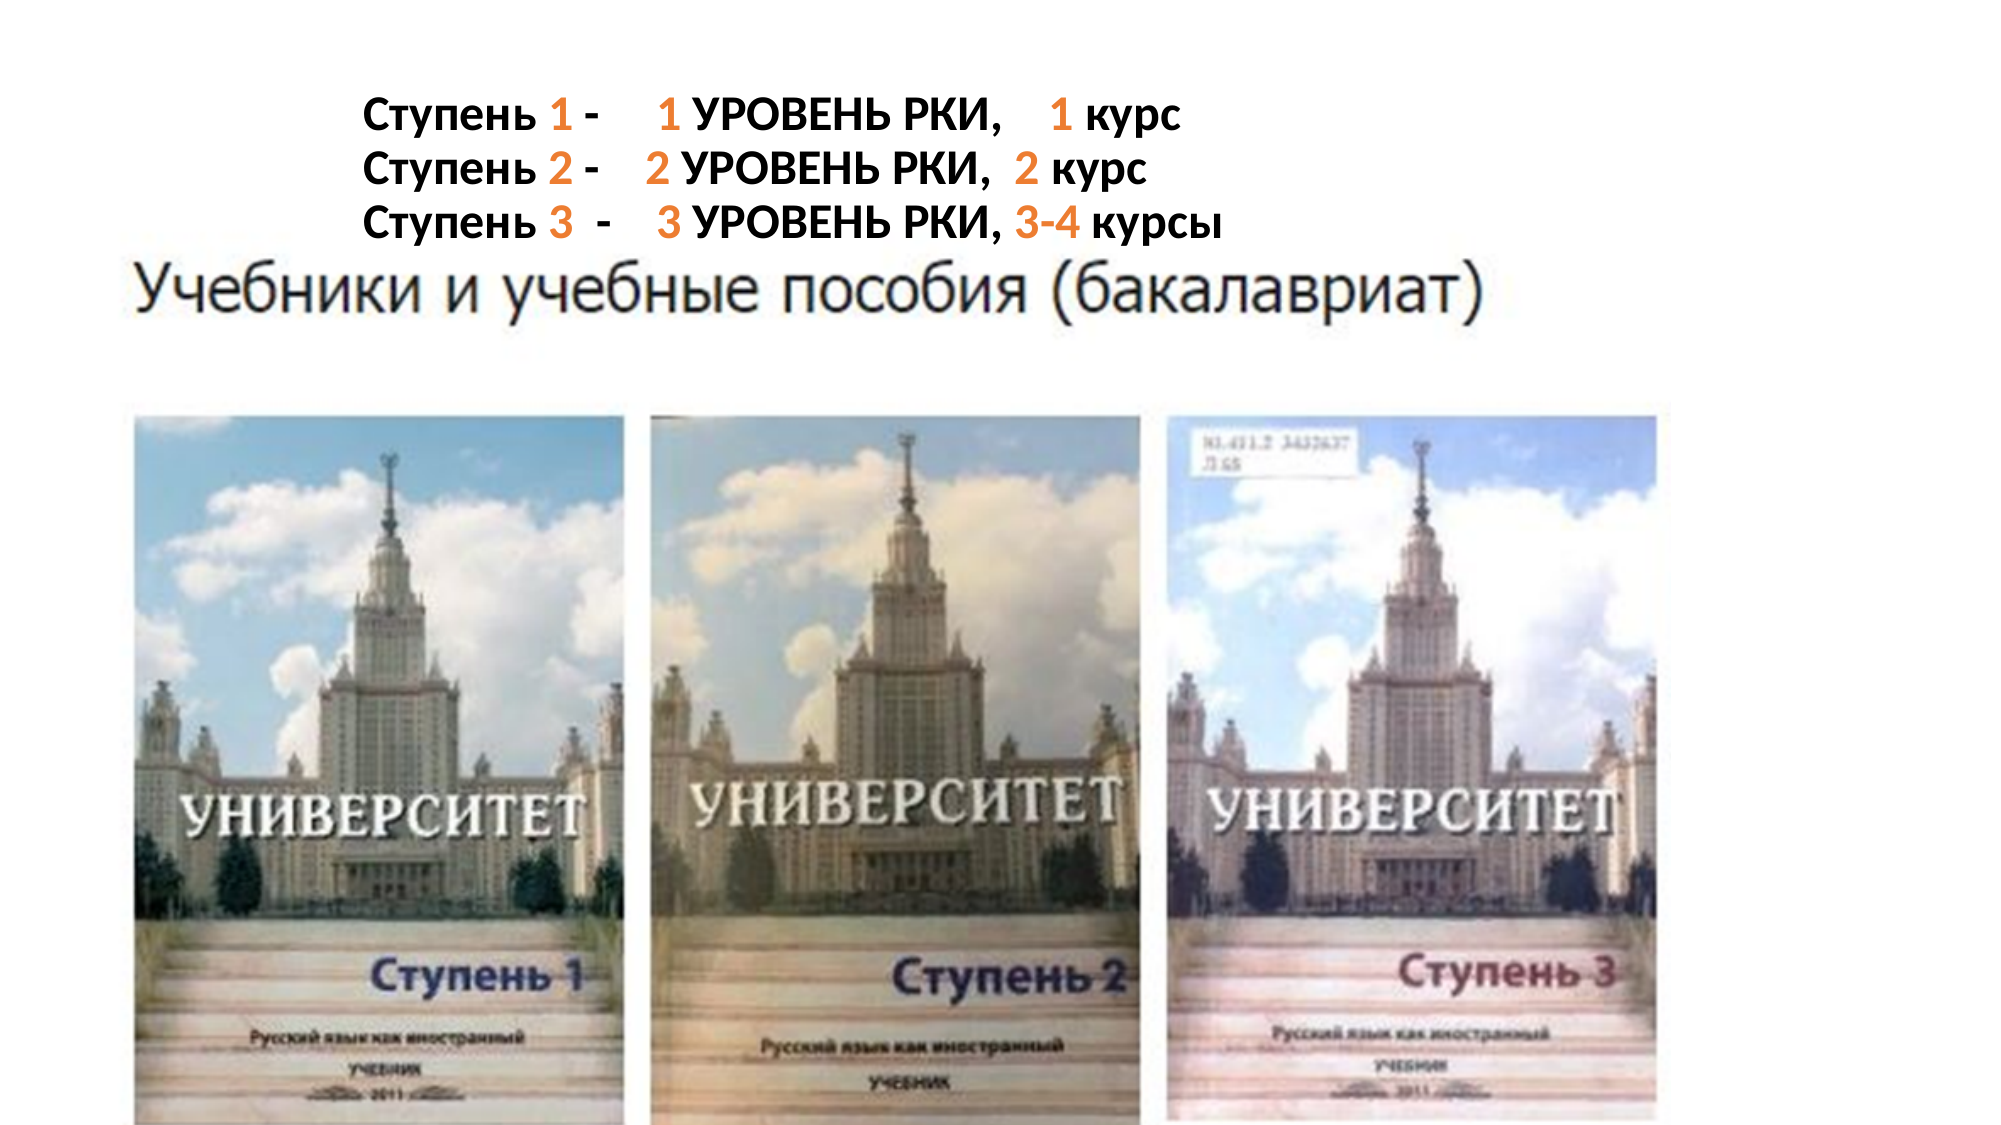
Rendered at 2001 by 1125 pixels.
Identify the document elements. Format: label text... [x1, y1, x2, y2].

picture [79, 191, 1671, 1125]
title Ступень 1 - 1 УРОВЕНЬ РКИ, 1 курс Ступень 2 - 2 УРОВЕНЬ РКИ, 2 курс Ступень 3 - 3 УРОВЕНЬ РКИ, 3-4 курсы [348, 59, 1725, 278]
